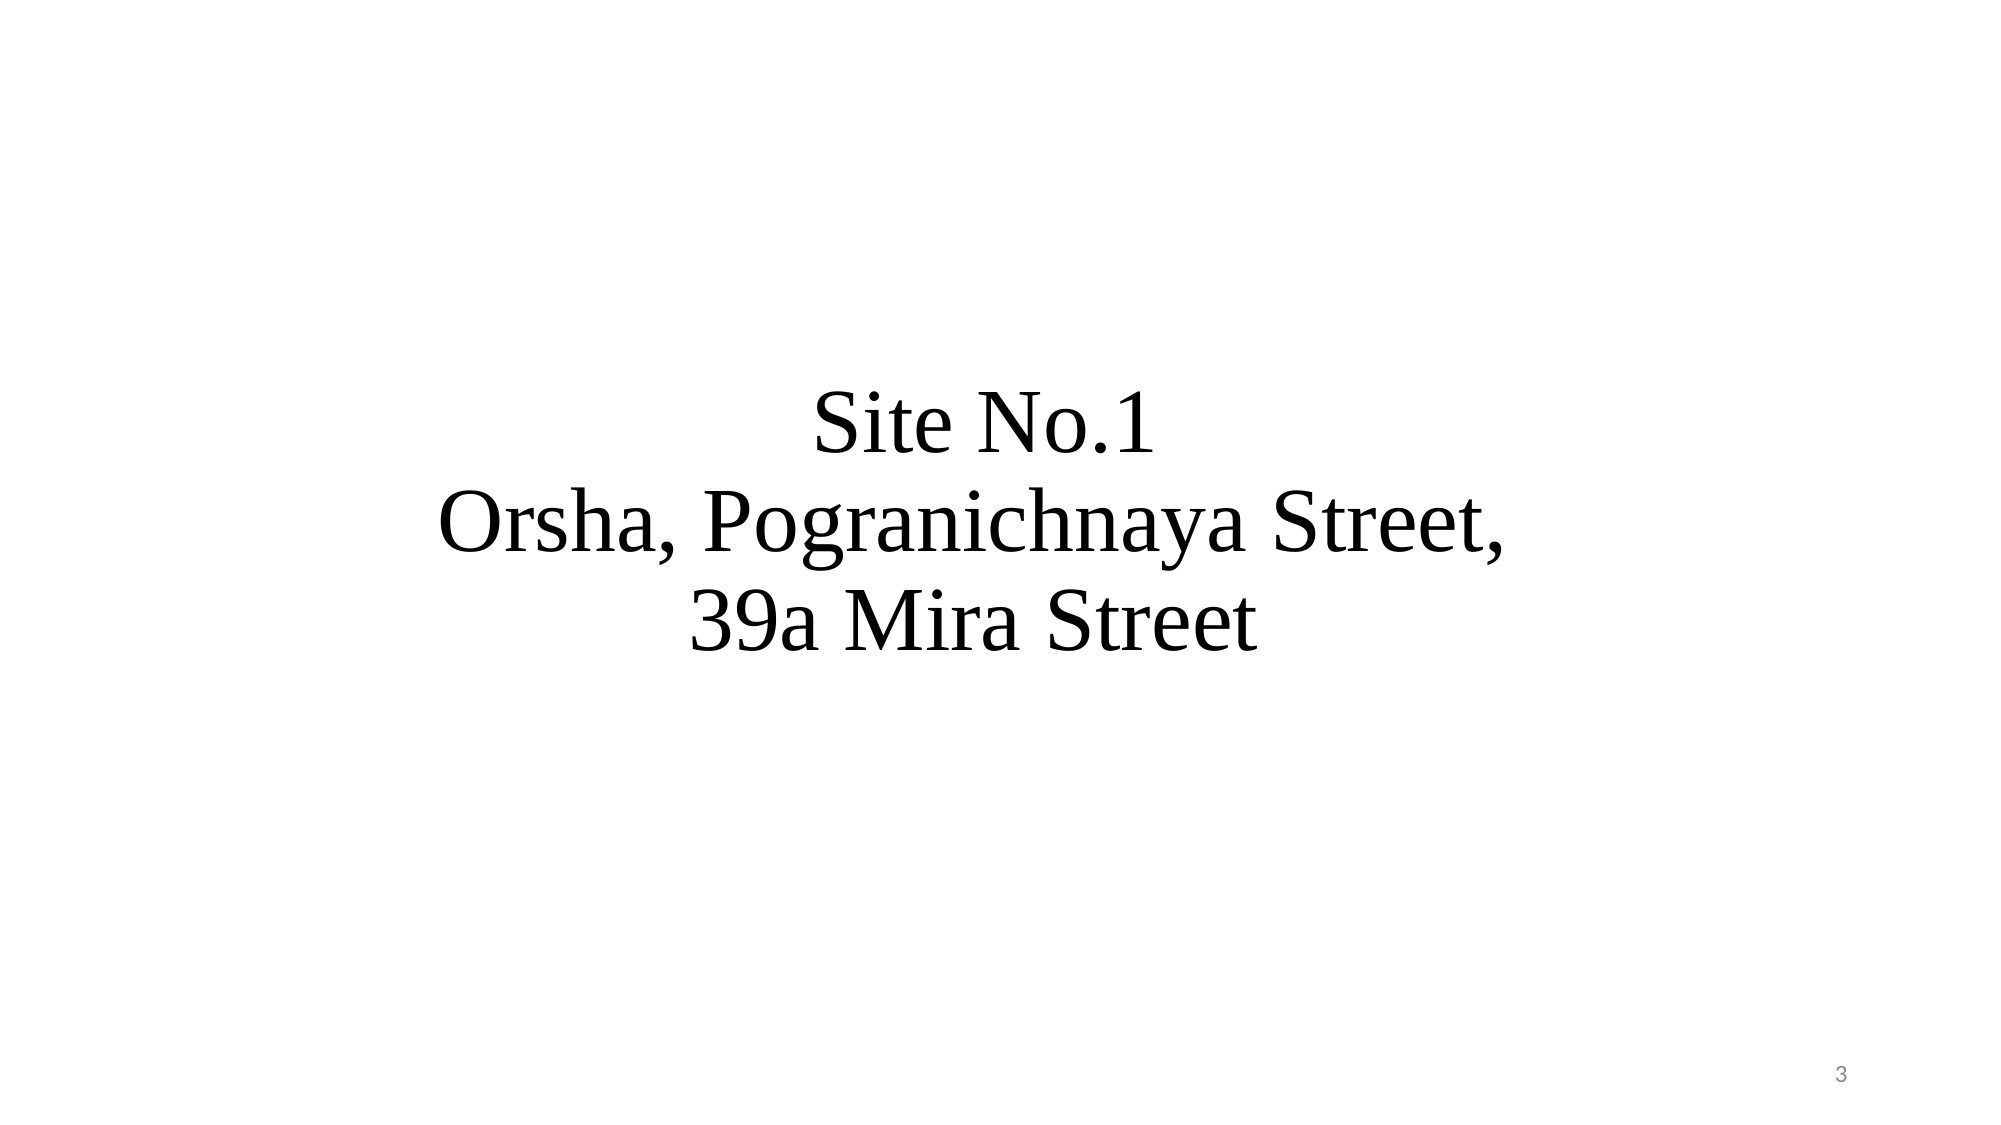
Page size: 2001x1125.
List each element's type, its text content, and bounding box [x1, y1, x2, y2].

title Site No.1 Orsha, Pogranichnaya Street, 39a Mira Street [122, 413, 1848, 631]
slide_number 3 [1412, 1042, 1863, 1103]
